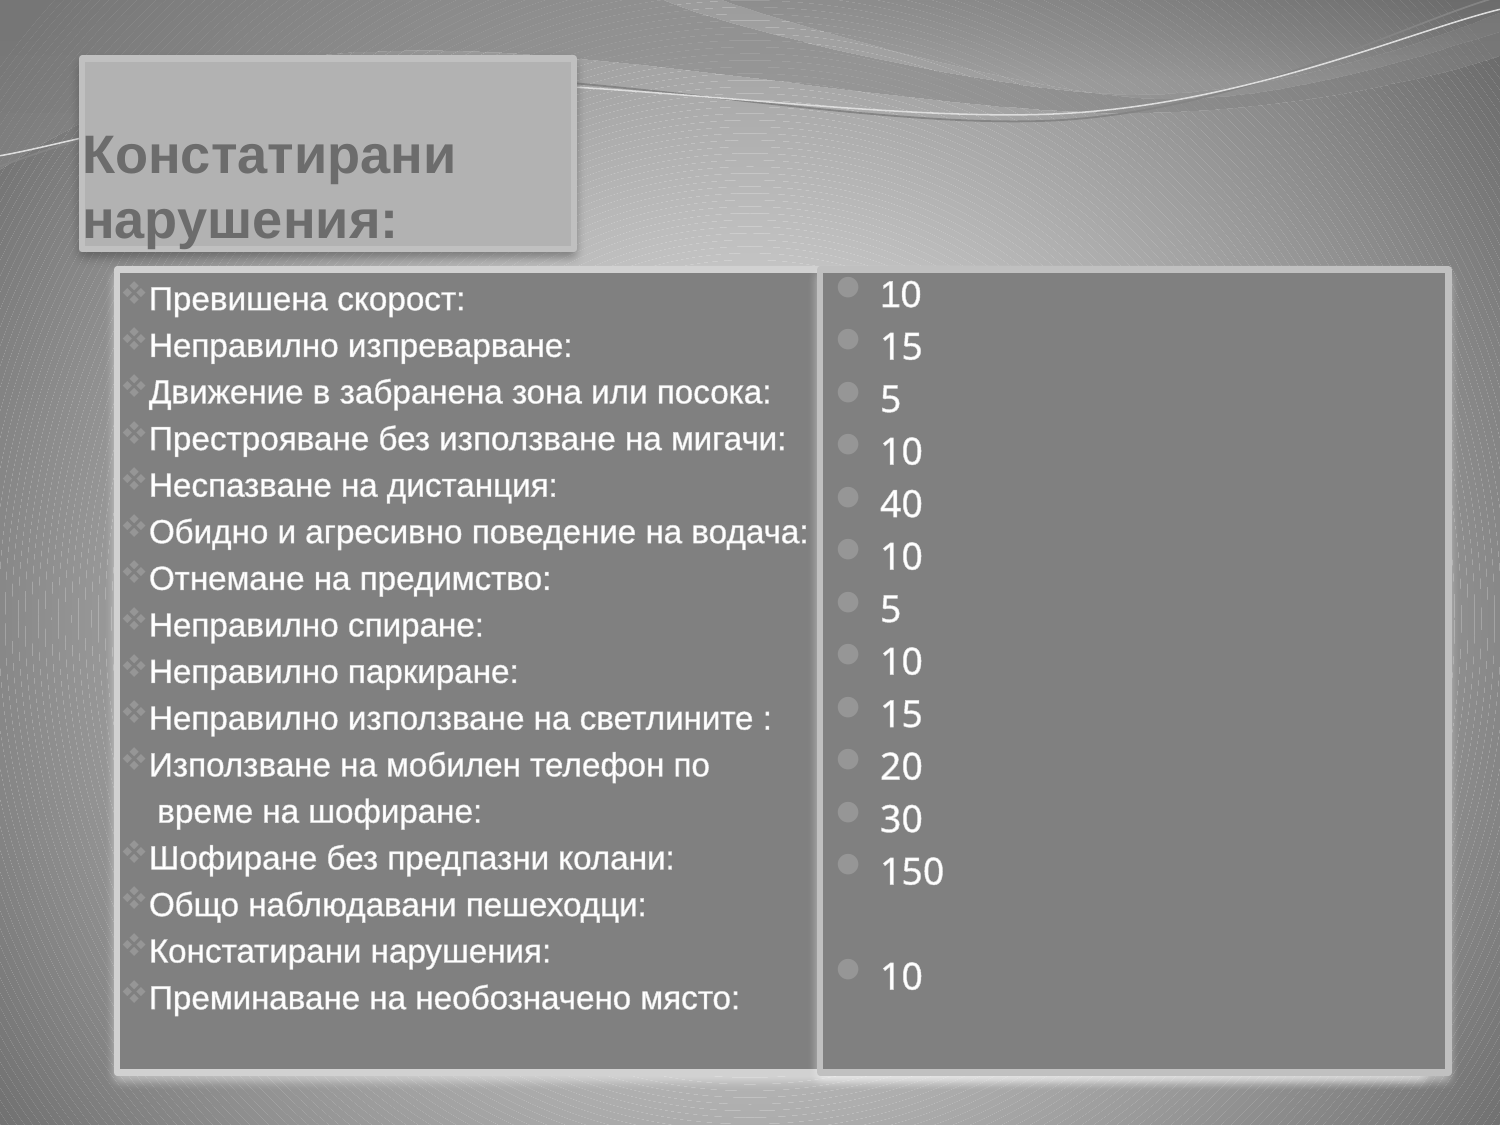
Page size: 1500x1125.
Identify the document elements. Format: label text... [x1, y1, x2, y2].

title Констатирани нарушения: [79, 55, 577, 252]
list 10 15 5 10 40 10 5 10 15 20 30 150 10 [817, 266, 1452, 1076]
list Превишена скорост: Неправилно изпреварване: Движение в забранена зона или посока: Престрояване без използване на мигачи: Неспазване на дистанция: Обидно и агресивно поведение на водача: Отнемане на предимство: Неправилно спиране: Неправилно паркиране: Неправилно използване на светлините : Използване на мобилен телефон по време на шофиране: Шофиране без предпазни колани: Общо наблюдавани пешеходци: Констатирани нарушения: Преминаване на необозначено място: [114, 266, 818, 1076]
